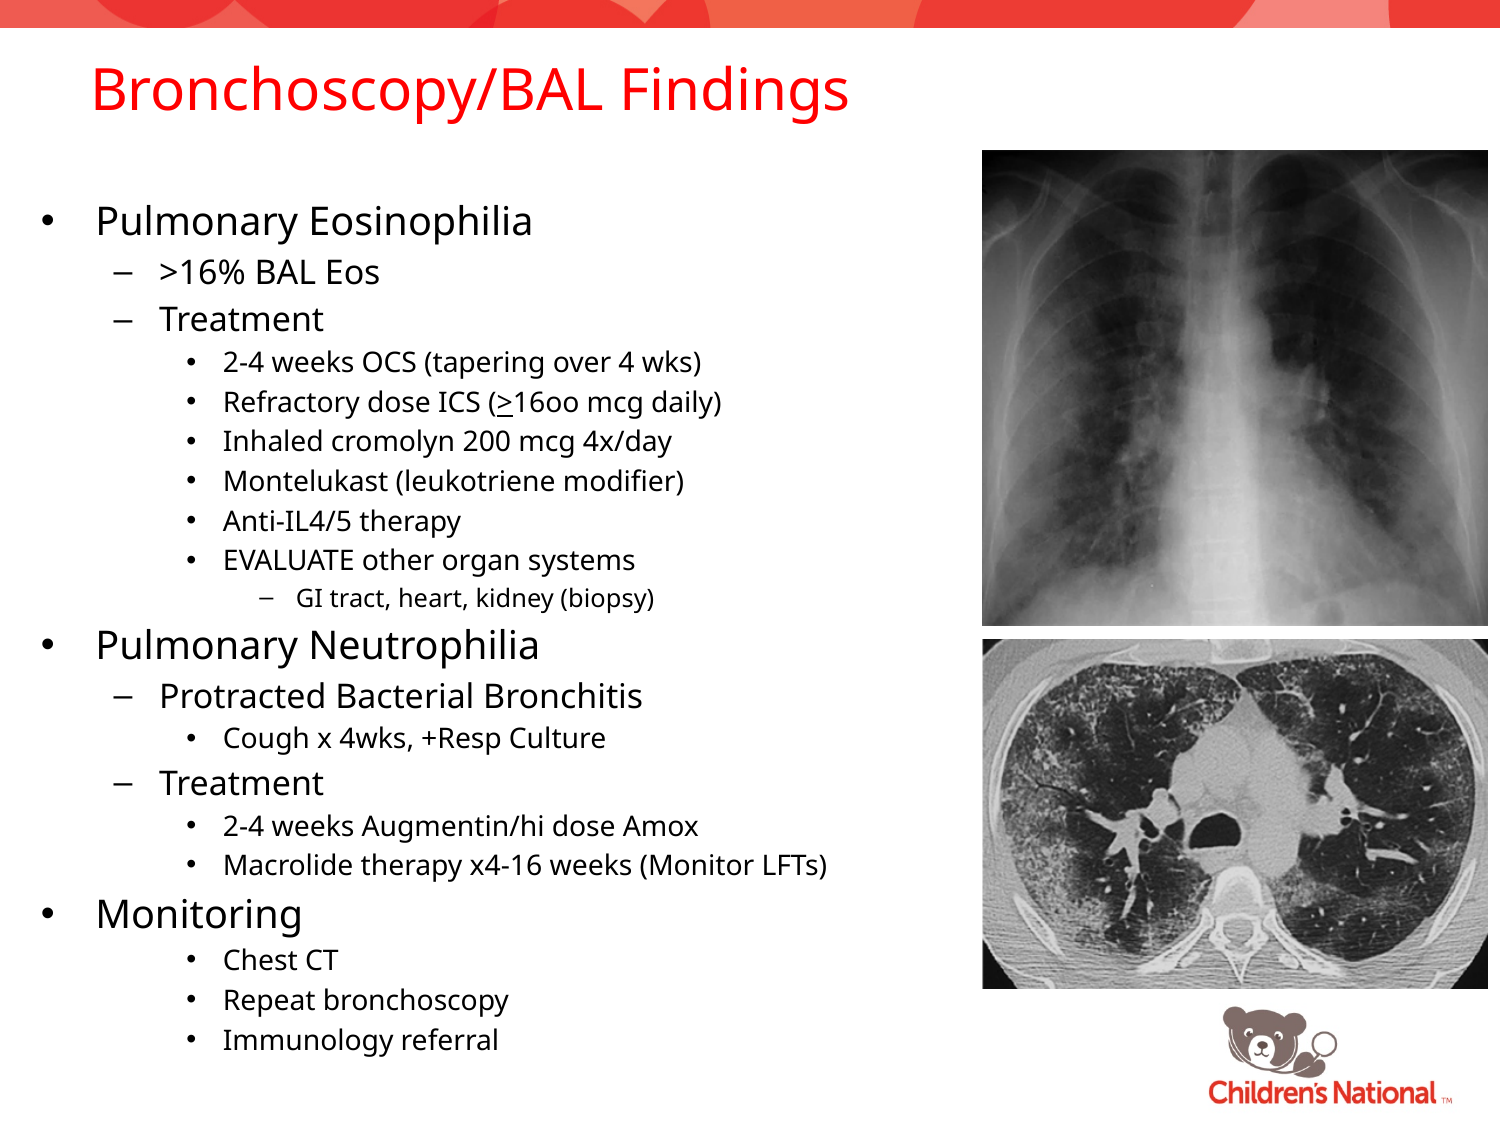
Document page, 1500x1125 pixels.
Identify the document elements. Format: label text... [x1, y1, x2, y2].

title Bronchoscopy/BAL Findings [75, 45, 1425, 233]
picture [982, 150, 1488, 626]
picture [982, 639, 1500, 1125]
list Pulmonary Eosinophilia >16% BAL Eos Treatment 2-4 weeks OCS (tapering over 4 wks) Refractory dose ICS (>16oo mcg daily) Inhaled cromolyn 200 mcg 4x/day Montelukast (leukotriene modifier) Anti-IL4/5 therapy EVALUATE other organ systems GI tract, heart, kidney (biopsy) Pulmonary Neutrophilia Protracted Bacterial Bronchitis Cough x 4wks, +Resp Culture Treatment 2-4 weeks Augmentin/hi dose Amox Macrolide therapy x4-16 weeks (Monitor LFTs) Monitoring Chest CT Repeat bronchoscopy Immunology referral [25, 188, 862, 1082]
picture [0, 0, 1500, 28]
